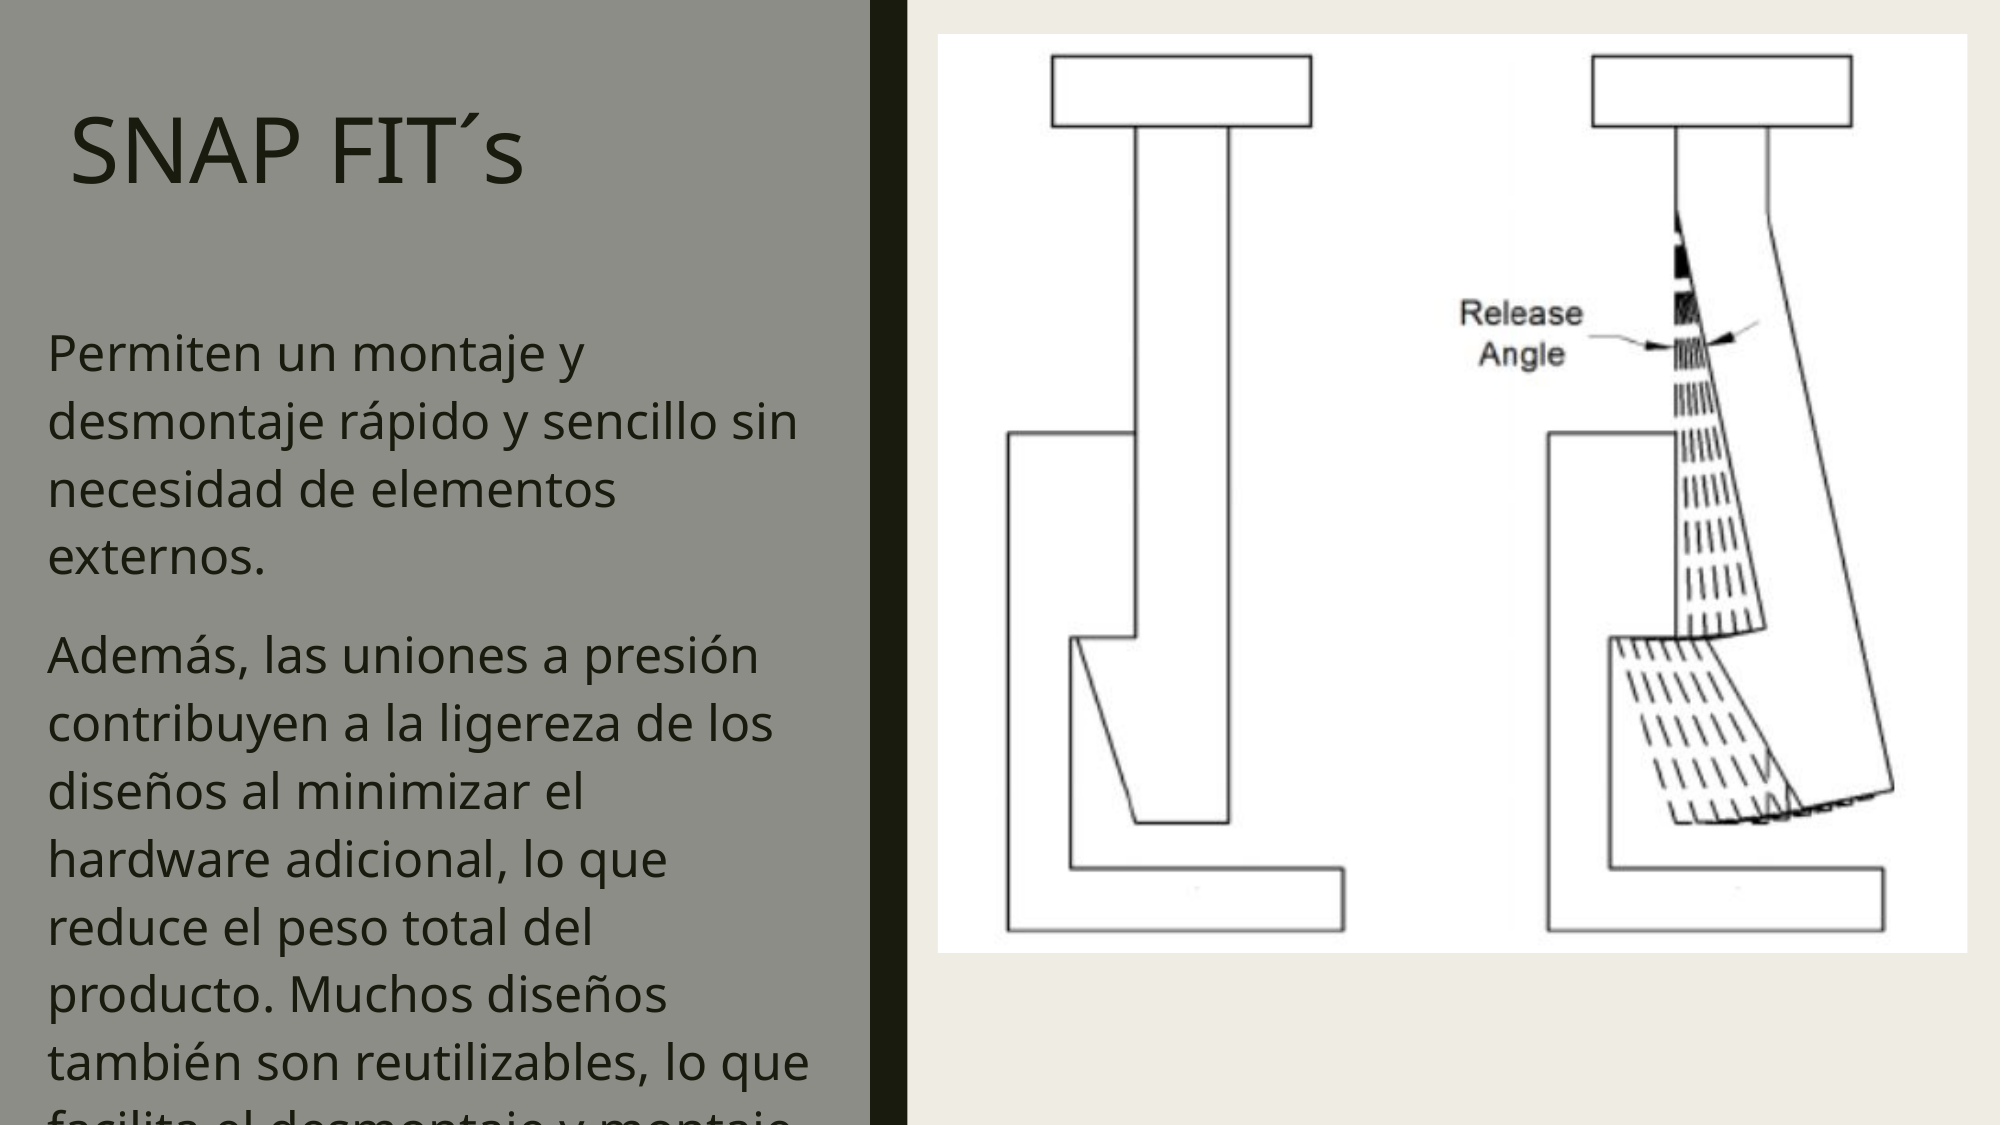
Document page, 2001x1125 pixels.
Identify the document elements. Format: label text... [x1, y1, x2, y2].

text_box Permiten un montaje y desmontaje rápido y sencillo sin necesidad de elementos externos. Además, las uniones a presión contribuyen a la ligereza de los diseños al minimizar el hardware adicional, lo que reduce el peso total del producto. Muchos diseños también son reutilizables, lo que facilita el desmontaje y montaje [32, 306, 836, 1125]
title SNAP FIT´s [54, 102, 910, 229]
picture [937, 34, 1968, 953]
